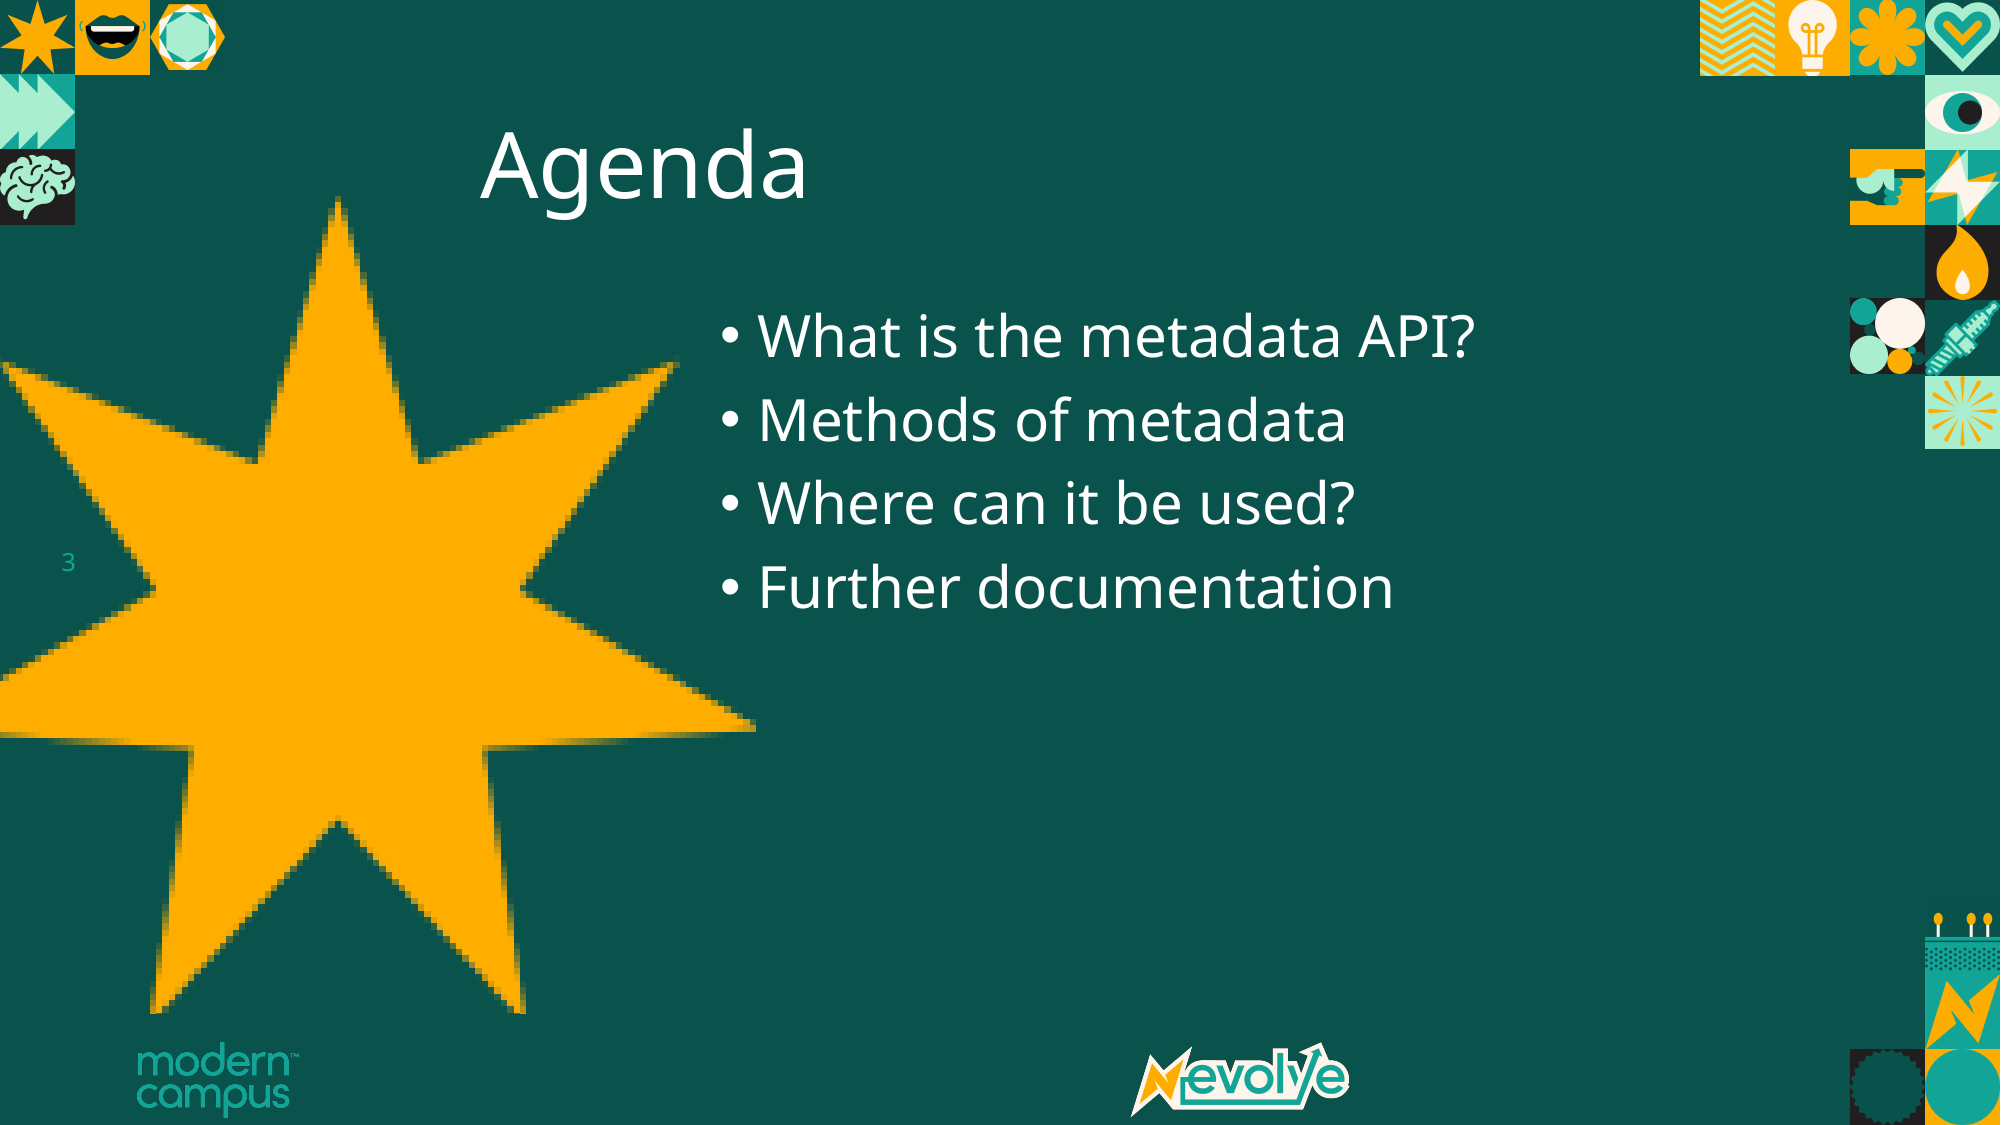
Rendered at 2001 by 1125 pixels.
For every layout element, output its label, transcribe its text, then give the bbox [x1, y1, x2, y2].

title Agenda [465, 59, 1665, 278]
picture [1700, 0, 2000, 449]
list What is the metadata API? Methods of metadata Where can it be used? Further documentation [690, 299, 1665, 1014]
picture [137, 1042, 299, 1118]
picture [1130, 1042, 1350, 1118]
picture [1850, 899, 2000, 1125]
picture [0, 0, 225, 225]
